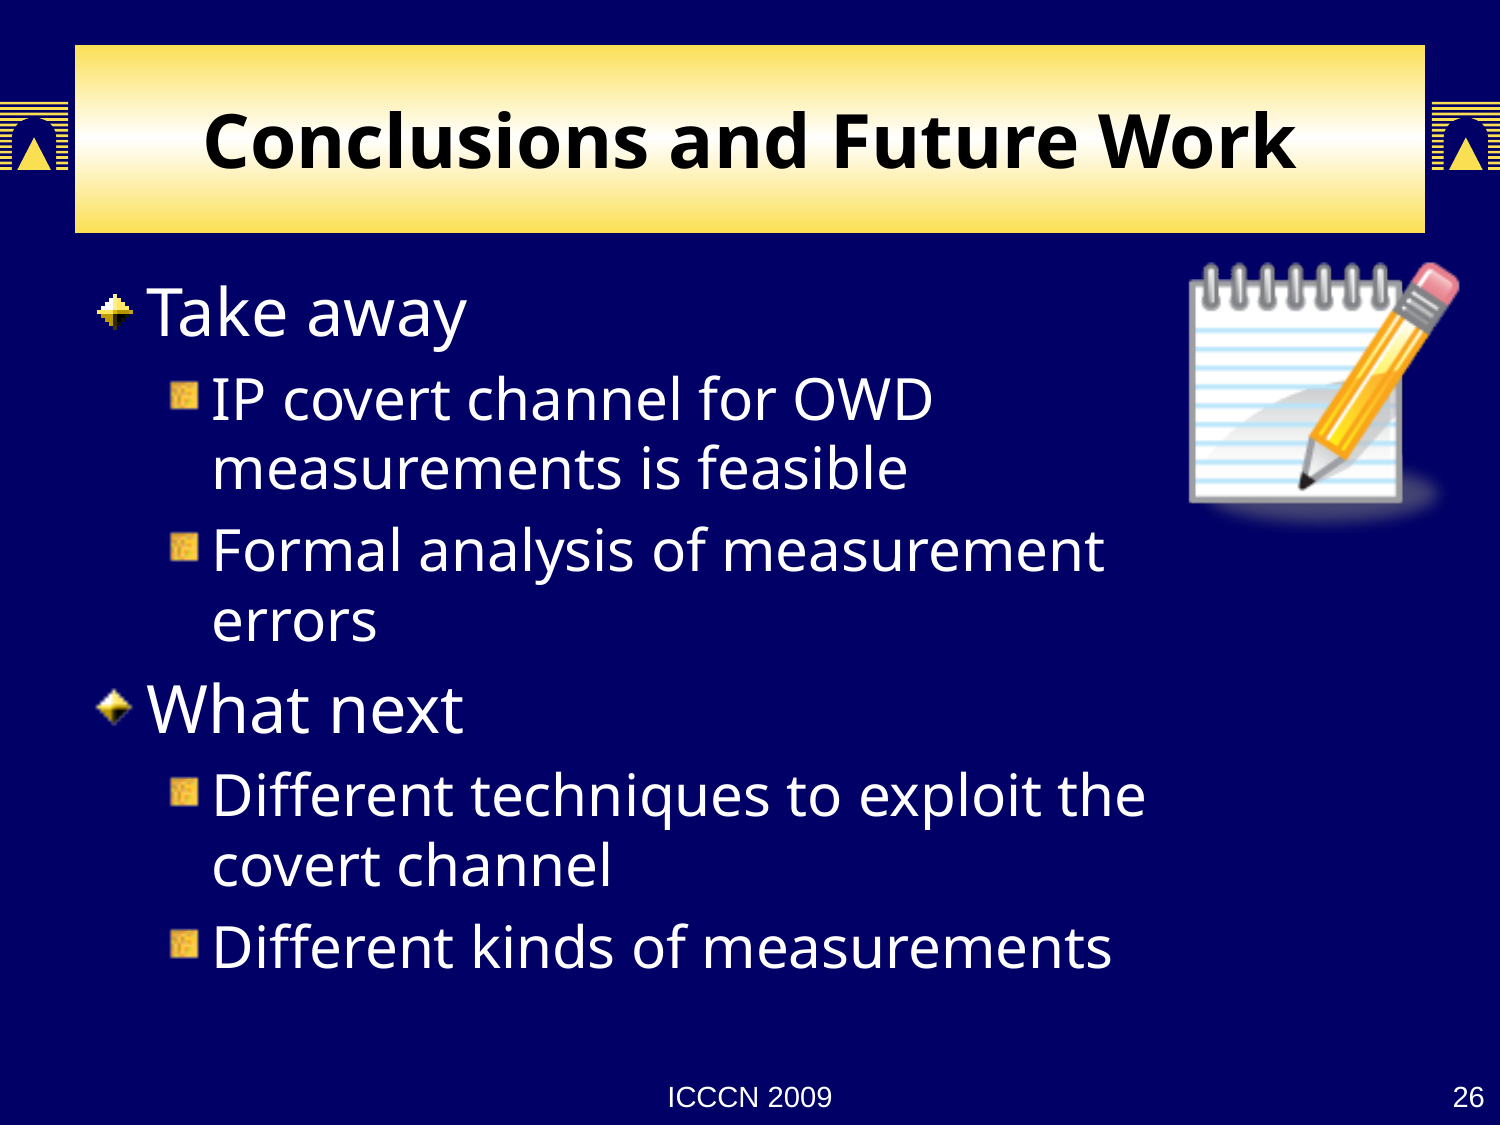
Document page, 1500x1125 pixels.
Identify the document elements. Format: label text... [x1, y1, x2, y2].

picture [90, 683, 137, 730]
picture [90, 286, 137, 334]
picture [1171, 232, 1473, 533]
picture [165, 527, 206, 569]
picture [165, 772, 206, 814]
list Take away IP covert channel for OWD measurements is feasible Formal analysis of measurement errors What next Different techniques to exploit the covert channel Different kinds of measurements [74, 262, 1196, 1024]
footer ICCCN 2009 [491, 1070, 1008, 1125]
picture [165, 924, 206, 966]
title Conclusions and Future Work [74, 44, 1426, 233]
slide_number 26 [1149, 1070, 1500, 1125]
picture [165, 376, 206, 417]
